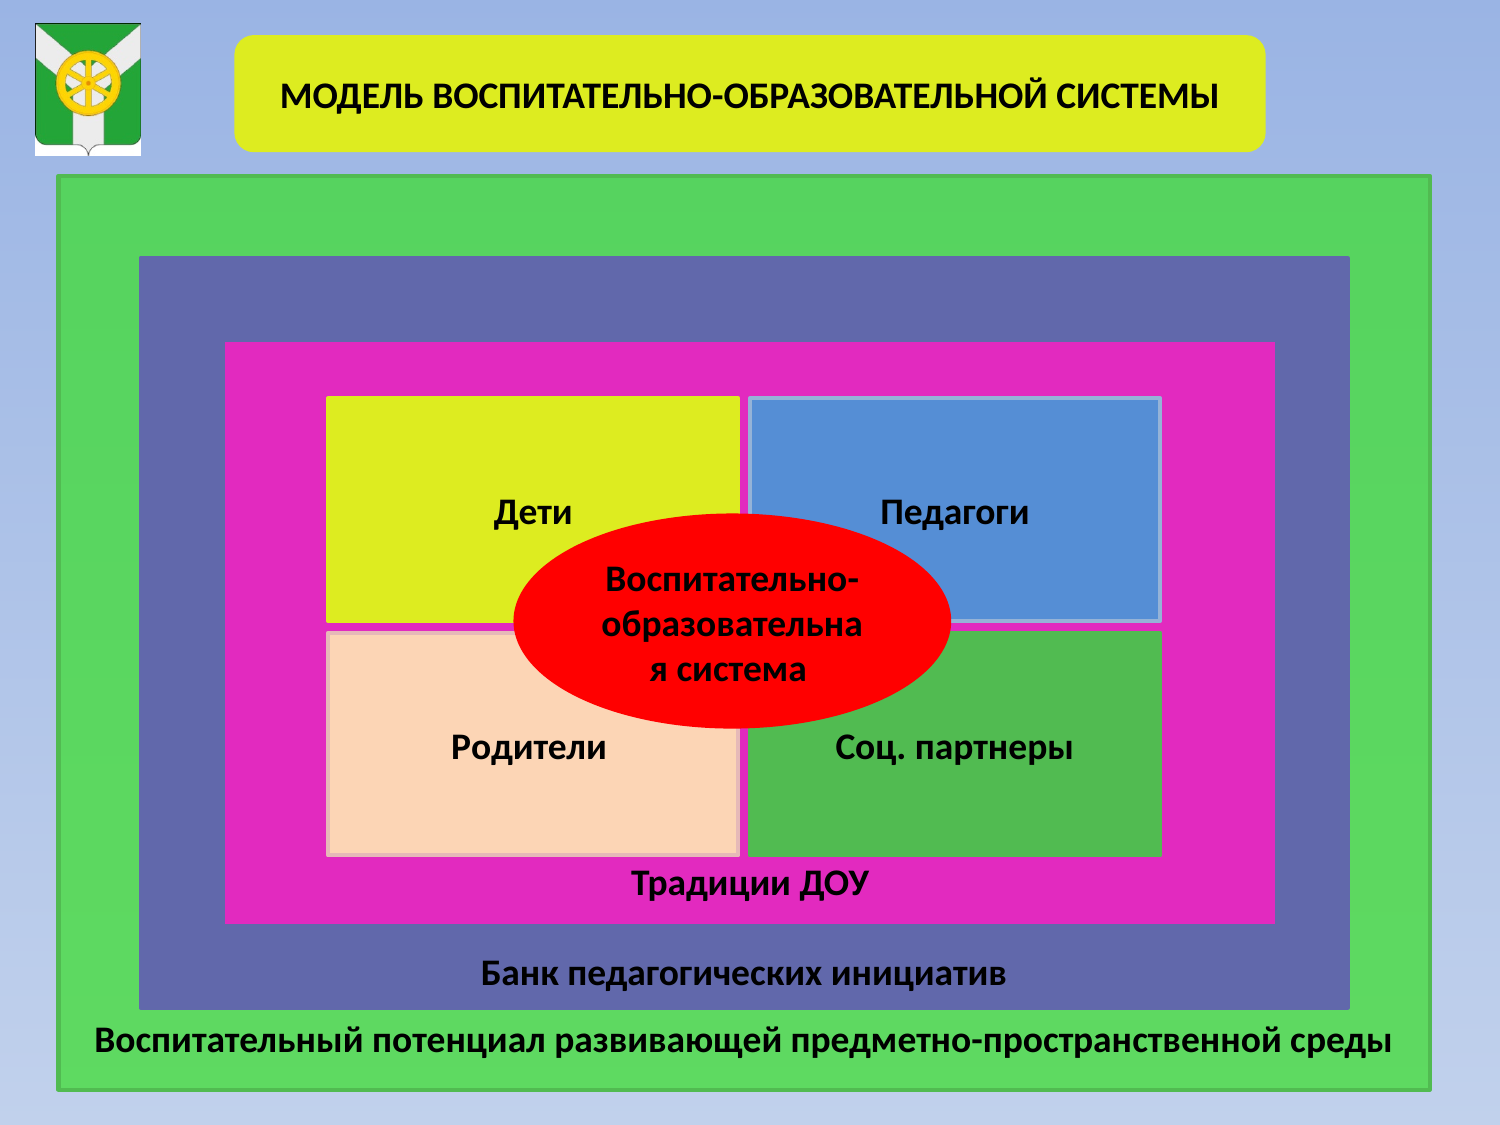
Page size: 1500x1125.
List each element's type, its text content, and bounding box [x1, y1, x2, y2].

picture [34, 23, 141, 156]
text_box Родители [326, 631, 740, 857]
text_box Воспитательно-образовательная система [513, 513, 952, 729]
text_box Банк педагогических инициатив [139, 256, 1350, 1010]
text_box Педагоги [748, 396, 1162, 623]
text_box Соц. партнеры [748, 631, 1162, 857]
text_box Воспитательный потенциал развивающей предметно-пространственной среды [56, 174, 1432, 1092]
text_box Дети [326, 396, 740, 623]
text_box МОДЕЛЬ ВОСПИТАТЕЛЬНО-ОБРАЗОВАТЕЛЬНОЙ СИСТЕМЫ [232, 32, 1268, 155]
text_box Традиции ДОУ [220, 338, 1279, 928]
